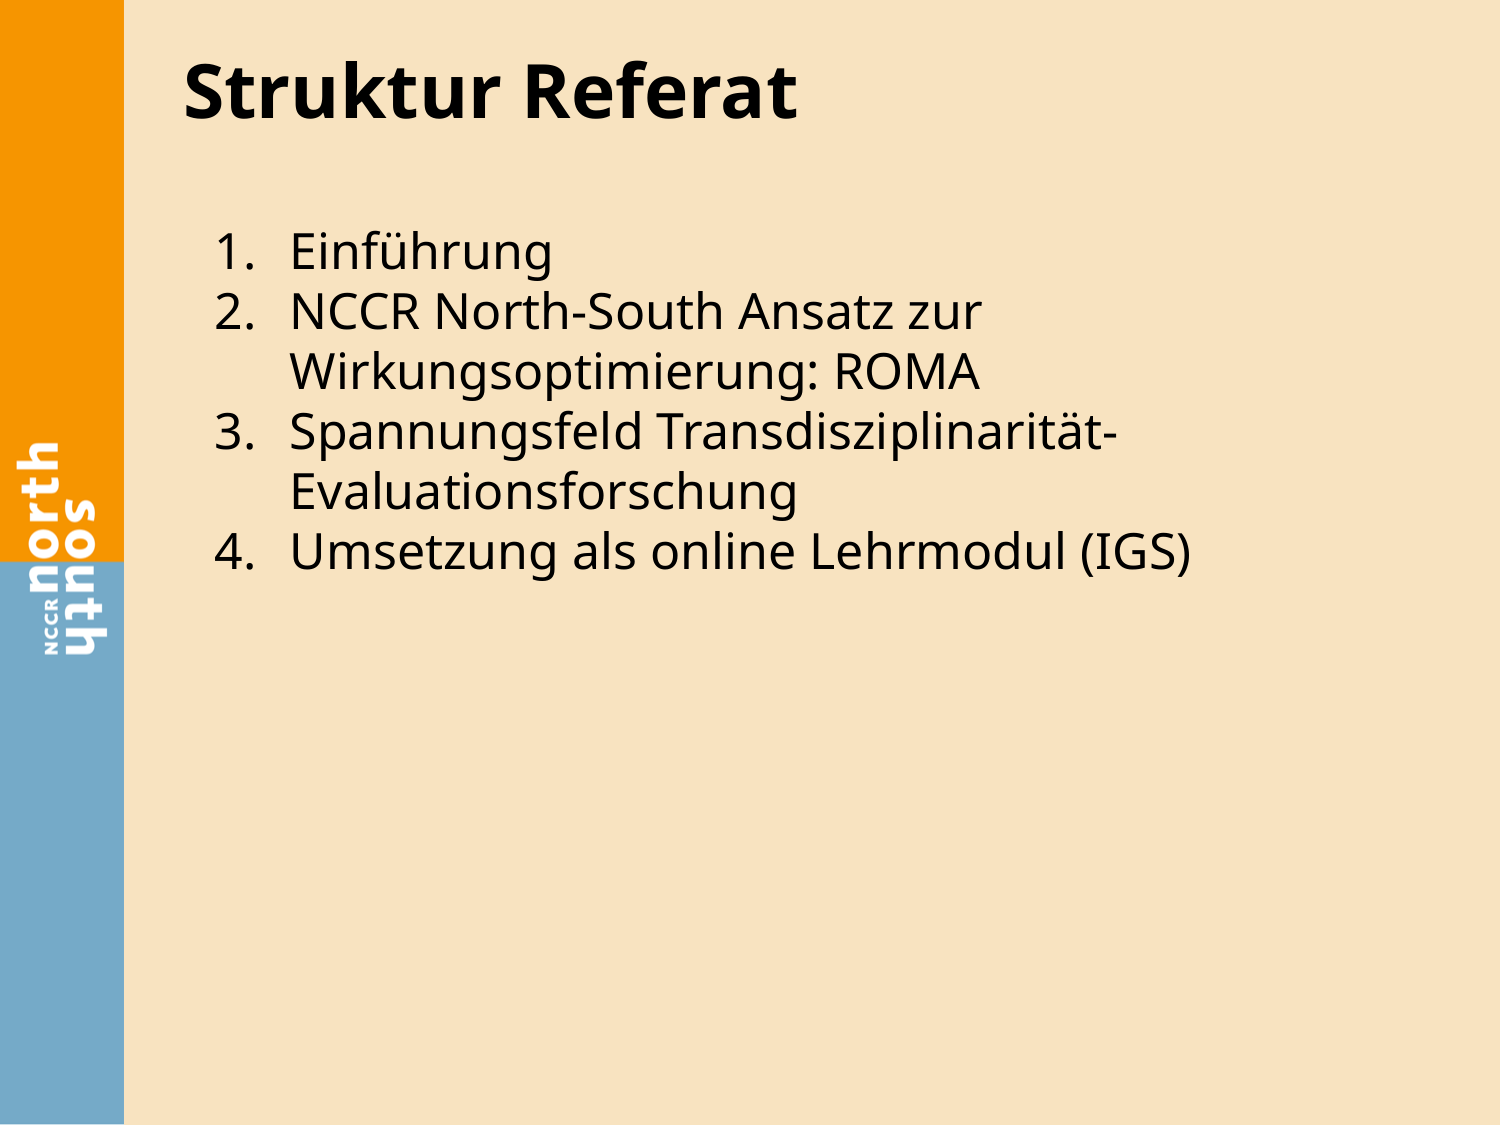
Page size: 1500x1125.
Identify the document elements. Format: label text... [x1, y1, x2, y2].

title Struktur Referat [183, 50, 1447, 136]
text_box Einführung NCCR North-South Ansatz zur Wirkungsoptimierung: ROMA Spannungsfeld Transdisziplinarität-Evaluationsforschung Umsetzung als online Lehrmodul (IGS) [199, 212, 1400, 588]
picture [0, 0, 124, 1125]
